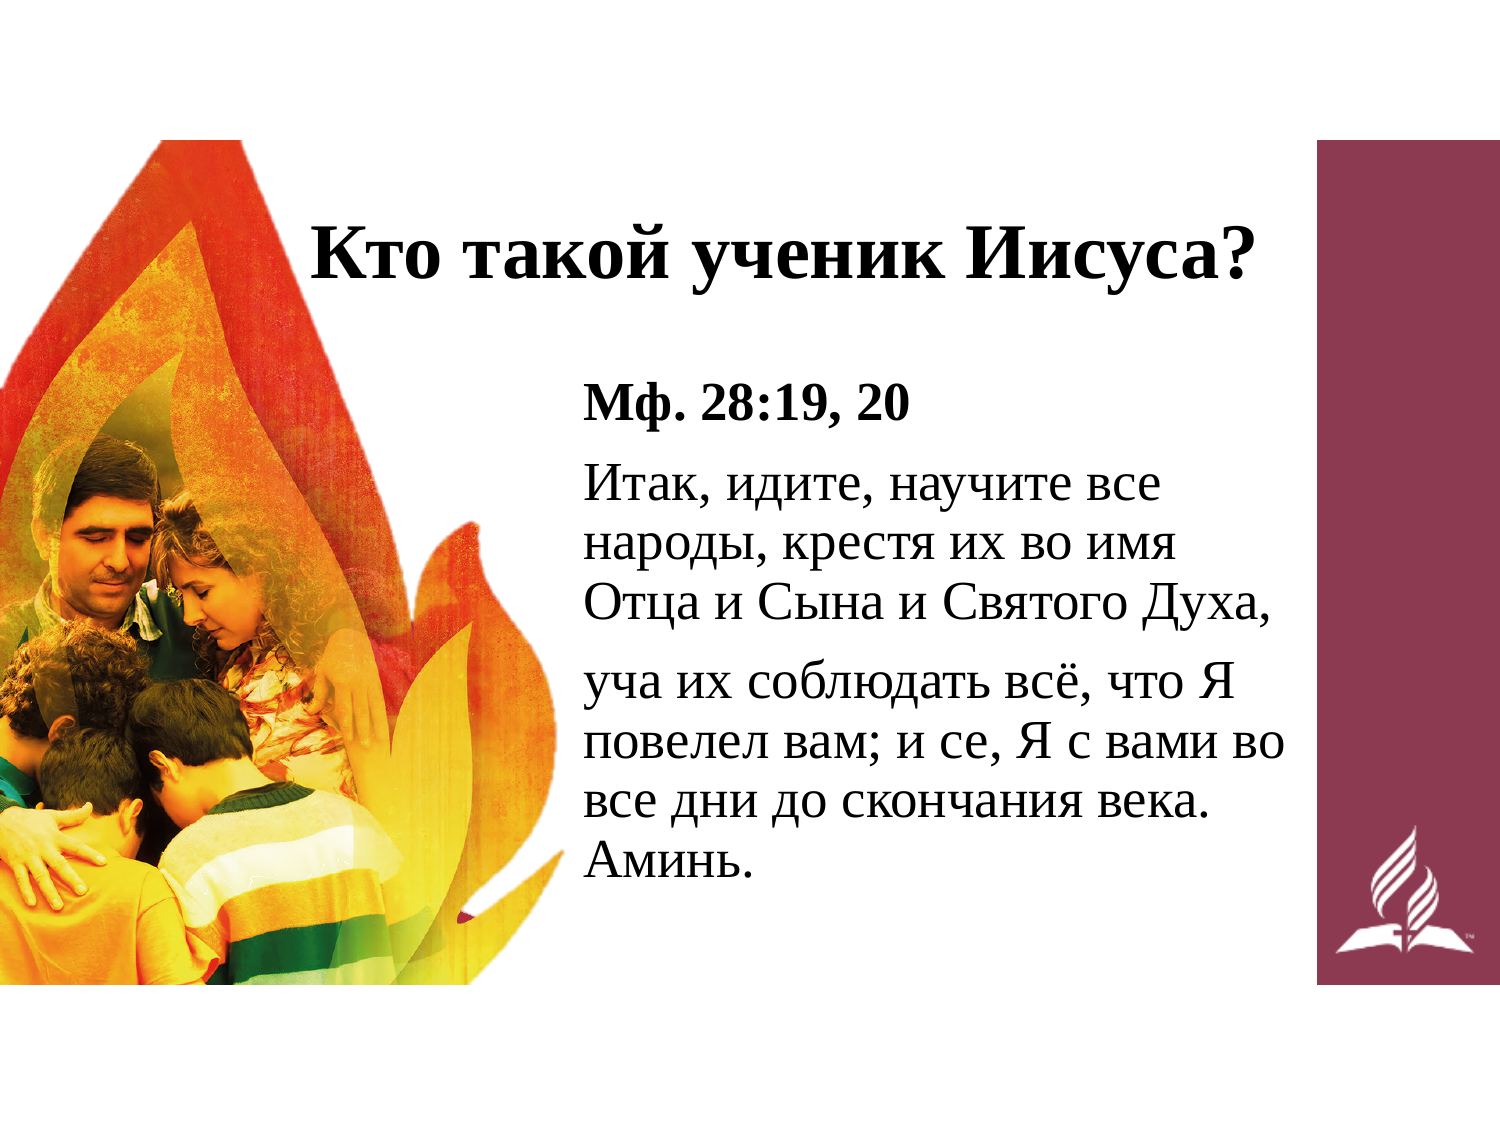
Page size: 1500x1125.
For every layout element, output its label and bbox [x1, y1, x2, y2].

picture [0, 140, 1500, 985]
